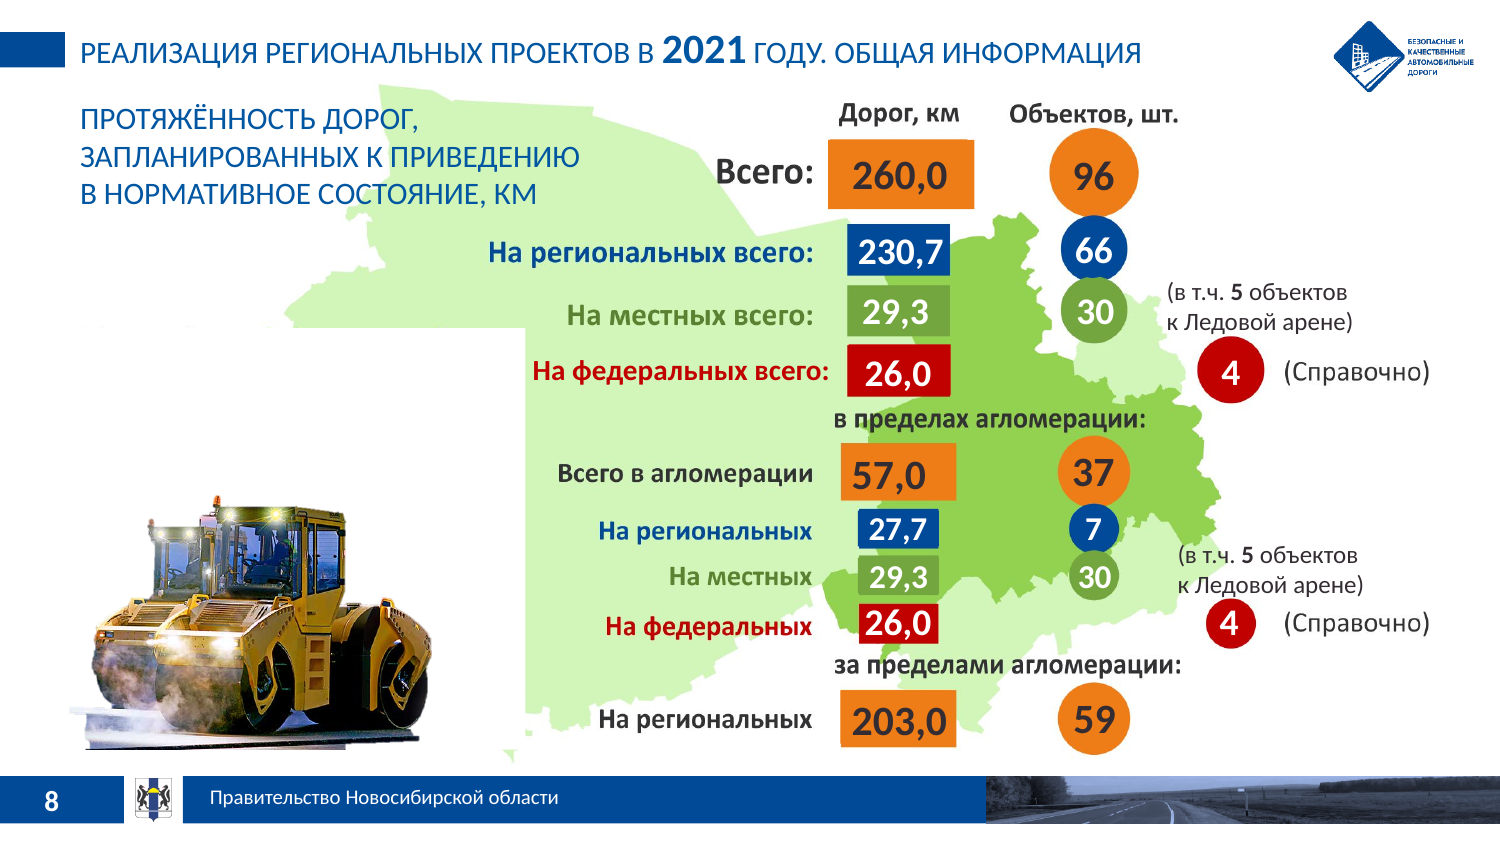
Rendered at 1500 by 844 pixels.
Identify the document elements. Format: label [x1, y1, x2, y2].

chart [0, 327, 526, 750]
picture [0, 0, 1500, 844]
